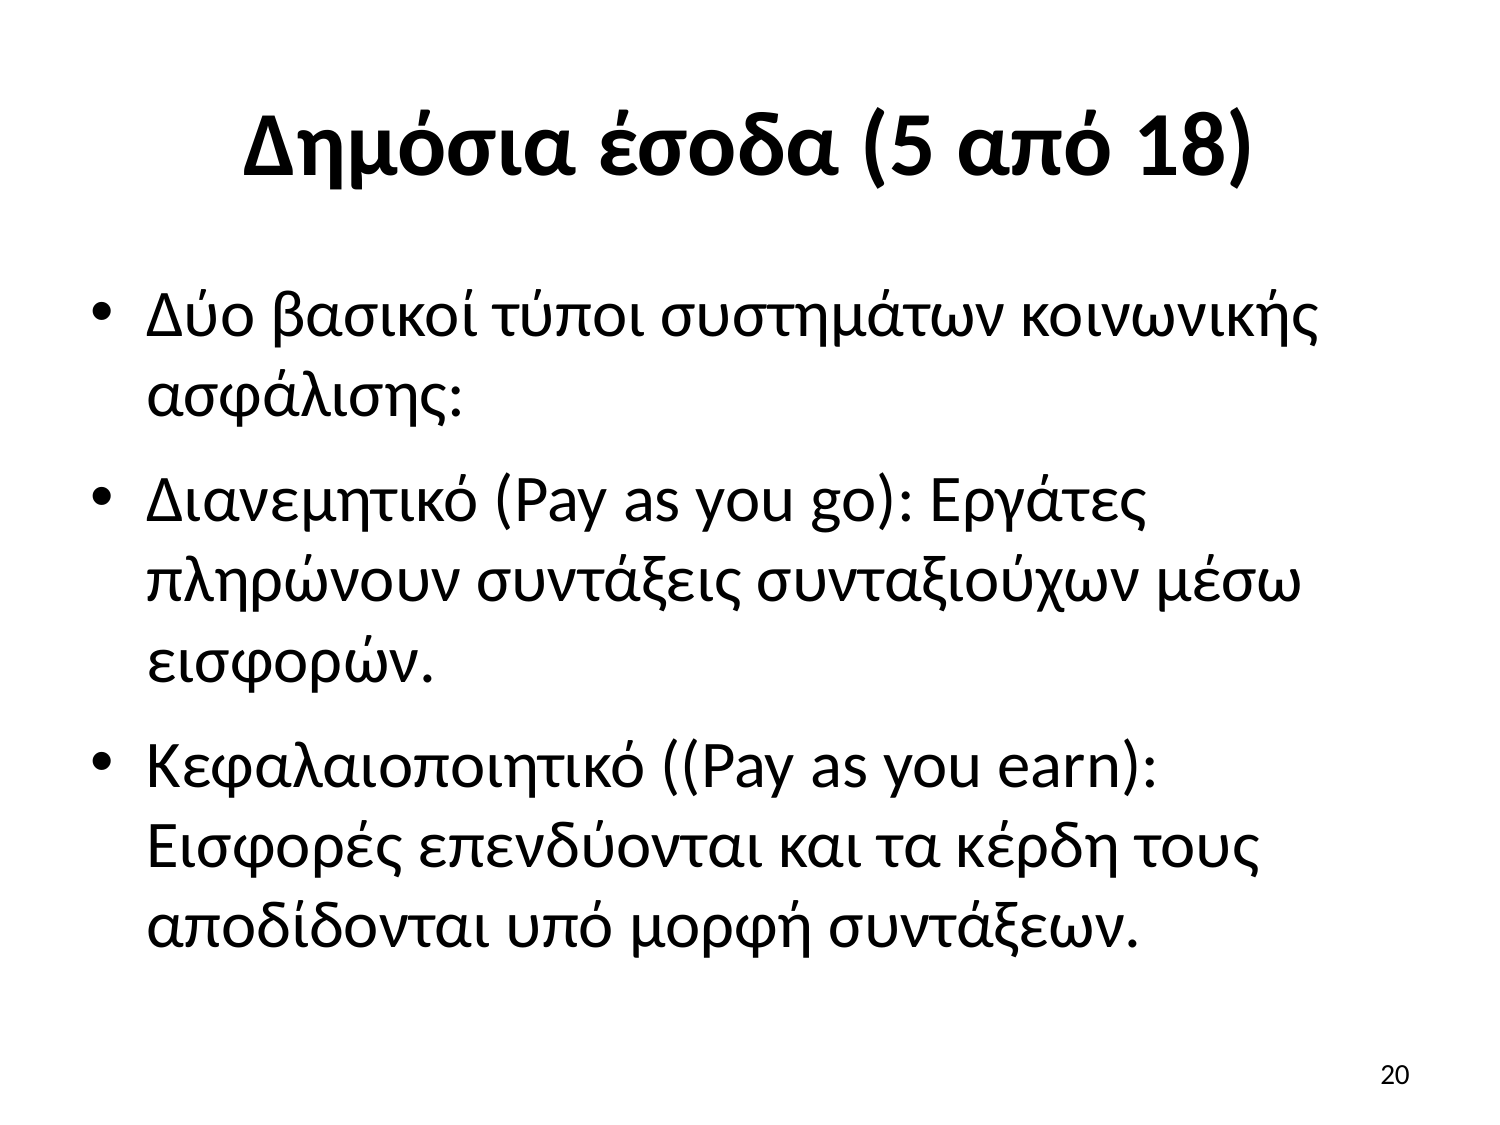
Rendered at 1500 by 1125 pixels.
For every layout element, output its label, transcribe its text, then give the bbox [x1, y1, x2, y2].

slide_number 20 [1074, 1042, 1425, 1103]
title Δημόσια έσοδα (5 από 18) [75, 45, 1425, 233]
list Δύο βασικοί τύποι συστημάτων κοινωνικής ασφάλισης: Διανεμητικό (Pay as you go): Εργάτες πληρώνουν συντάξεις συνταξιούχων μέσω εισφορών. Κεφαλαιοποιητικό ((Pay as you earn): Εισφορές επενδύονται και τα κέρδη τους αποδίδονται υπό μορφή συντάξεων. [75, 262, 1425, 1005]
